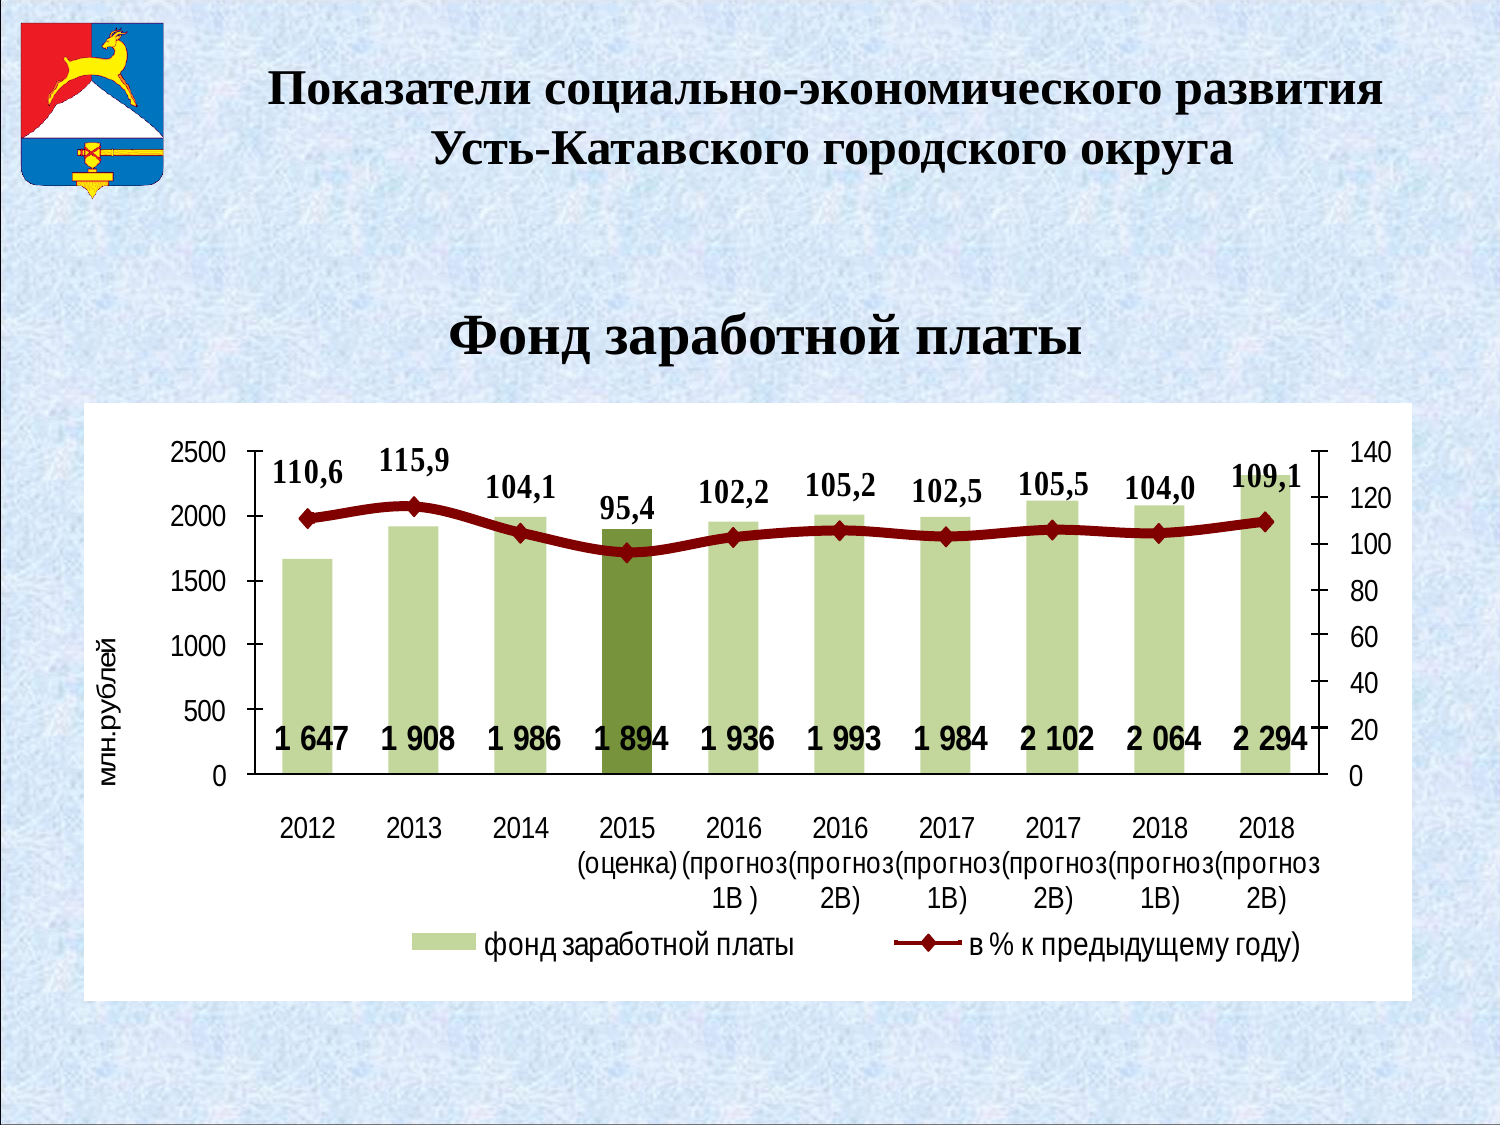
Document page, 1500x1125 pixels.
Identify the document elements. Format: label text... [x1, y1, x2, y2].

picture [0, 0, 1500, 1125]
text_box Фонд заработной платы [210, 289, 1322, 374]
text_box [70, 386, 1427, 1020]
text_box Показатели социально-экономического развития Усть-Катавского городского округа [169, 47, 1500, 183]
